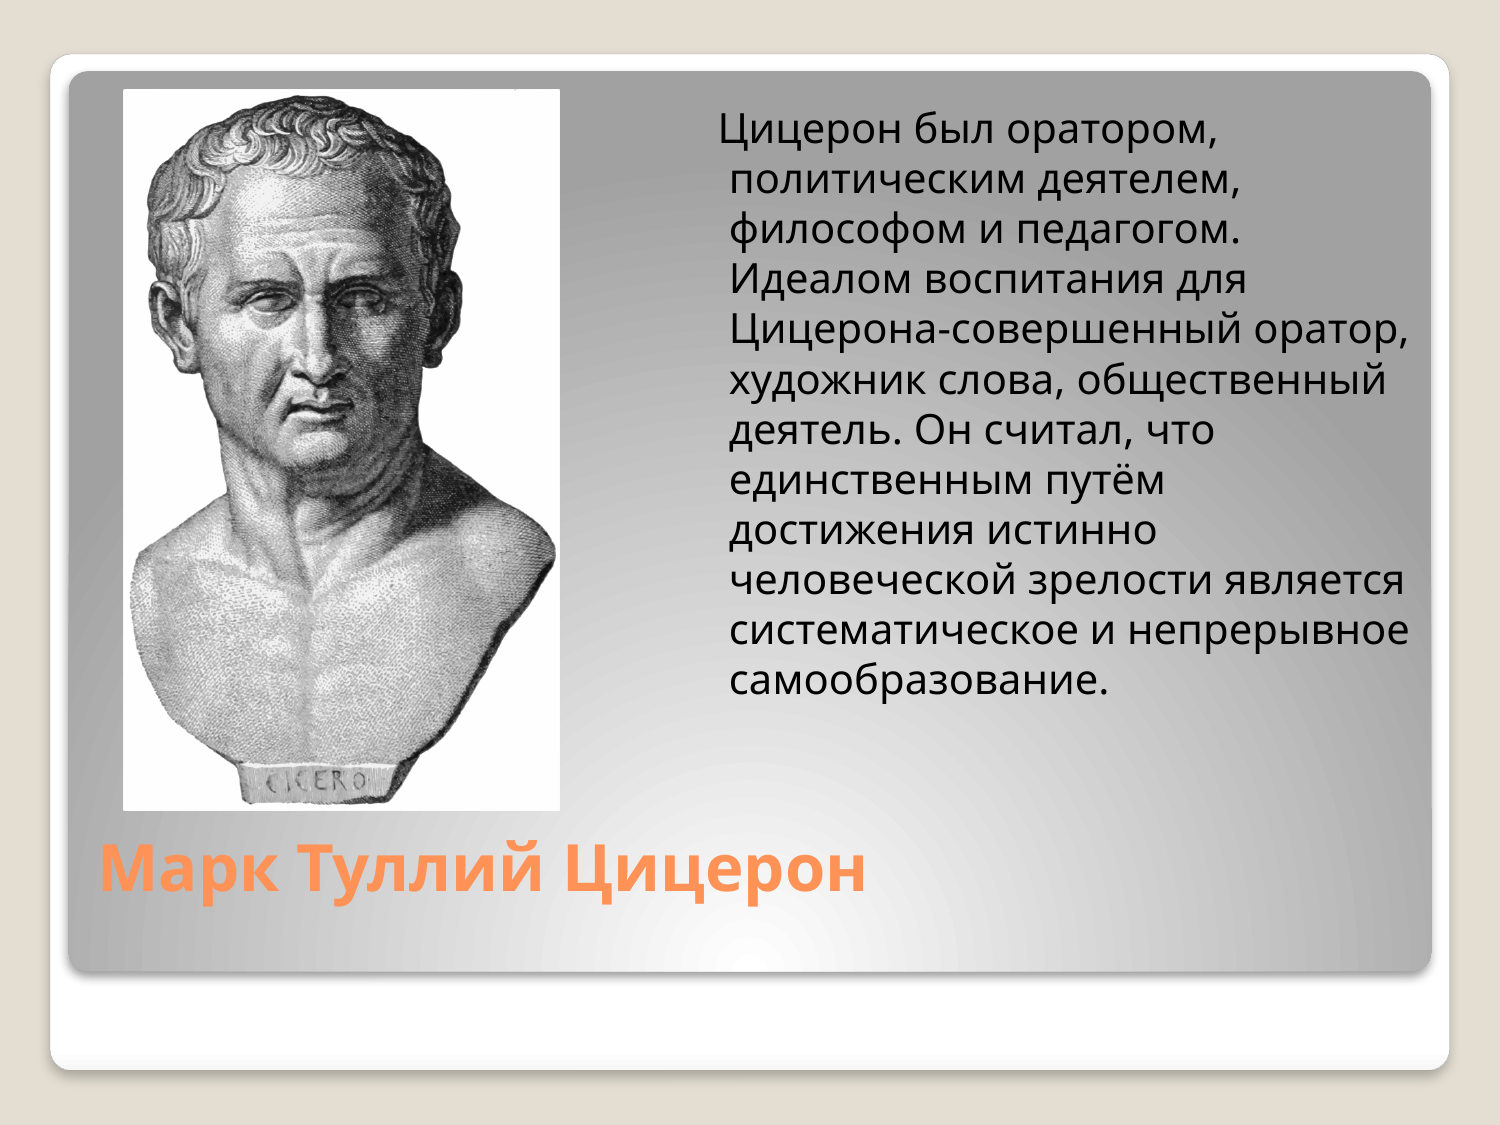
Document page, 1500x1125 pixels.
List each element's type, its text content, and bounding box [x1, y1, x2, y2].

title Марк Туллий Цицерон [82, 817, 1425, 990]
list Цицерон был оратором, политическим деятелем, философом и педагогом. Идеалом воспитания для Цицерона-совершенный оратор, художник слова, общественный деятель. Он считал, что единственным путём достижения истинно человеческой зрелости является систематическое и непрерывное самообразование. [655, 86, 1425, 870]
picture [123, 89, 561, 811]
